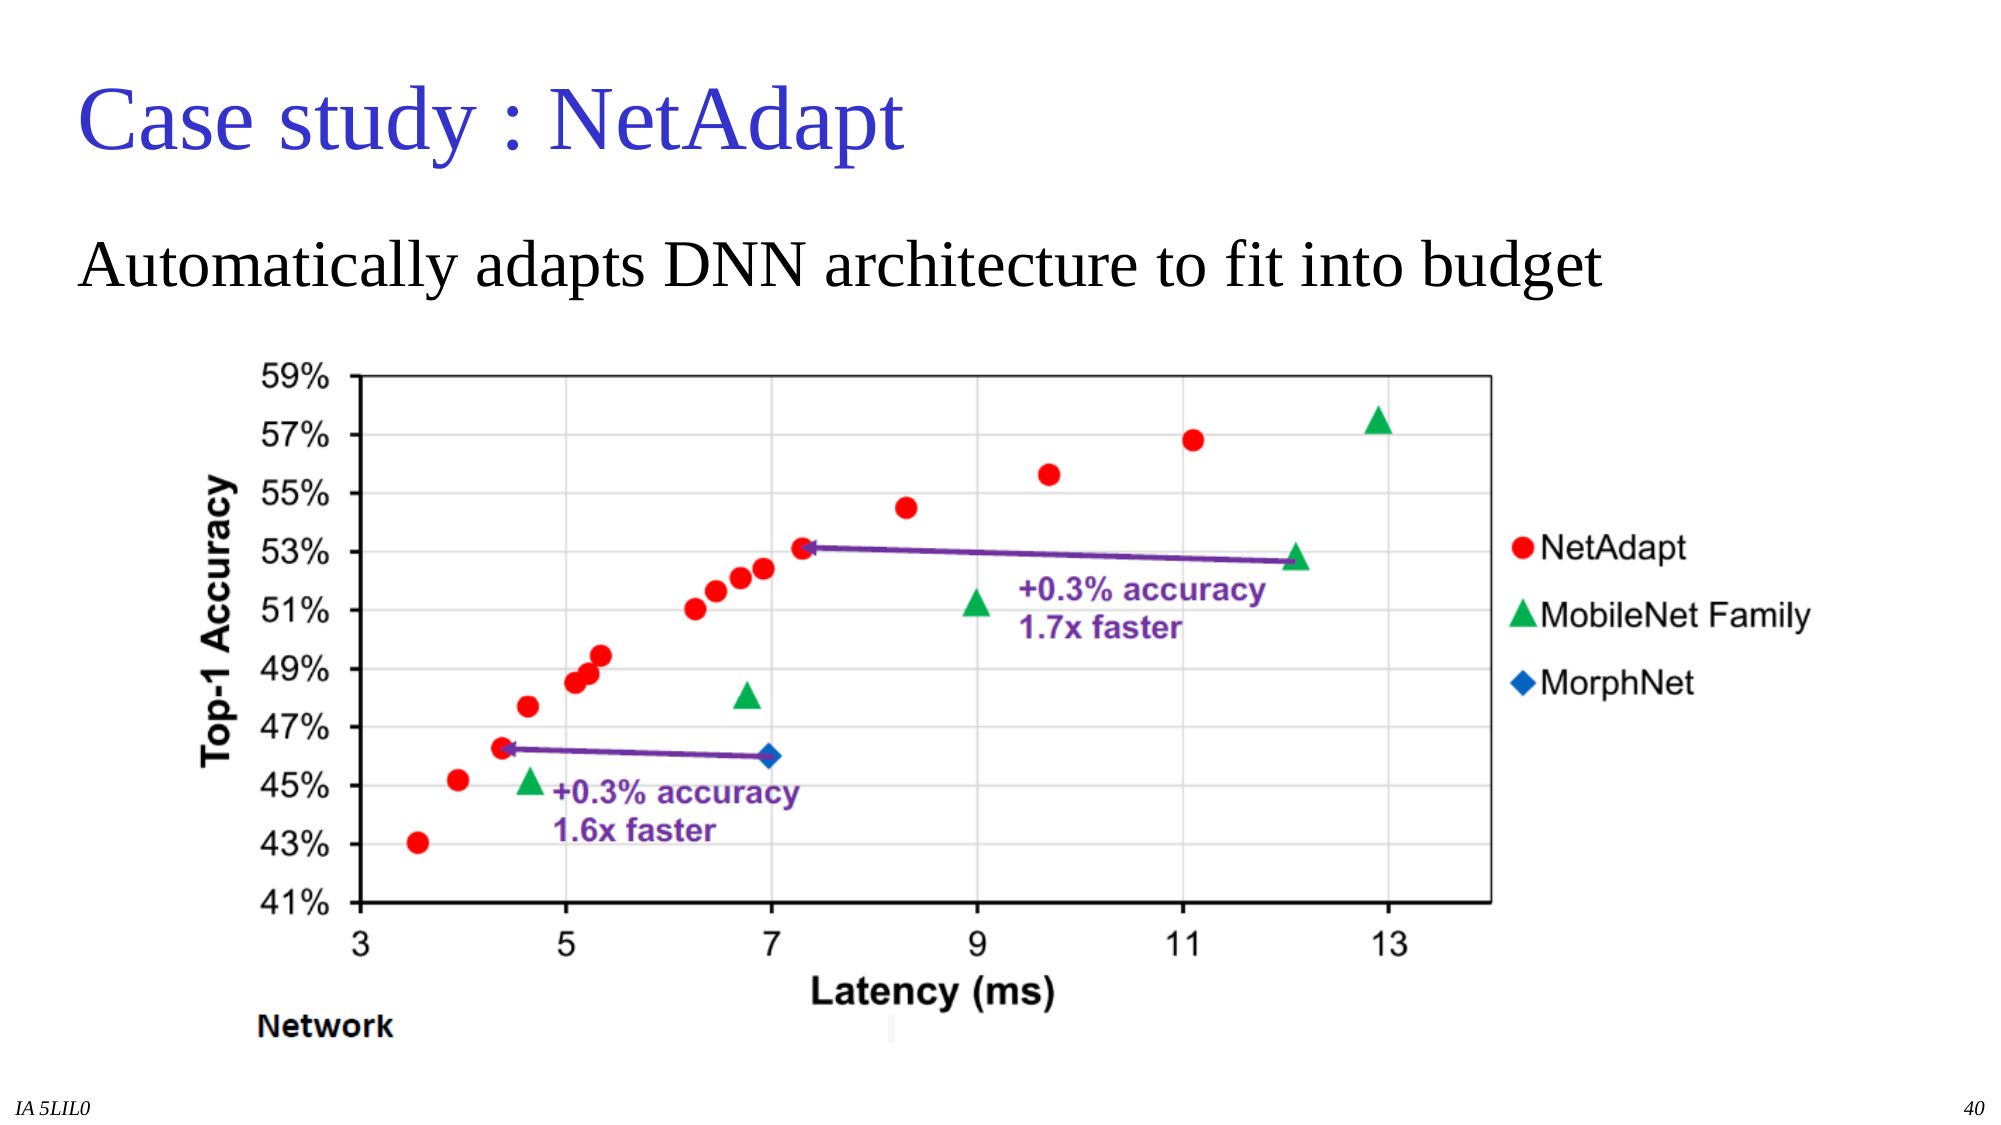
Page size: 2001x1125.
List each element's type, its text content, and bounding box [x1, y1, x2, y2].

slide_number 40 [1583, 1087, 2000, 1125]
title Case study : NetAdapt [62, 37, 1934, 188]
list Automatically adapts DNN architecture to fit into budget [62, 212, 1934, 1063]
slide_number IA 5LIL0 [0, 1087, 417, 1125]
picture [187, 337, 1874, 1043]
